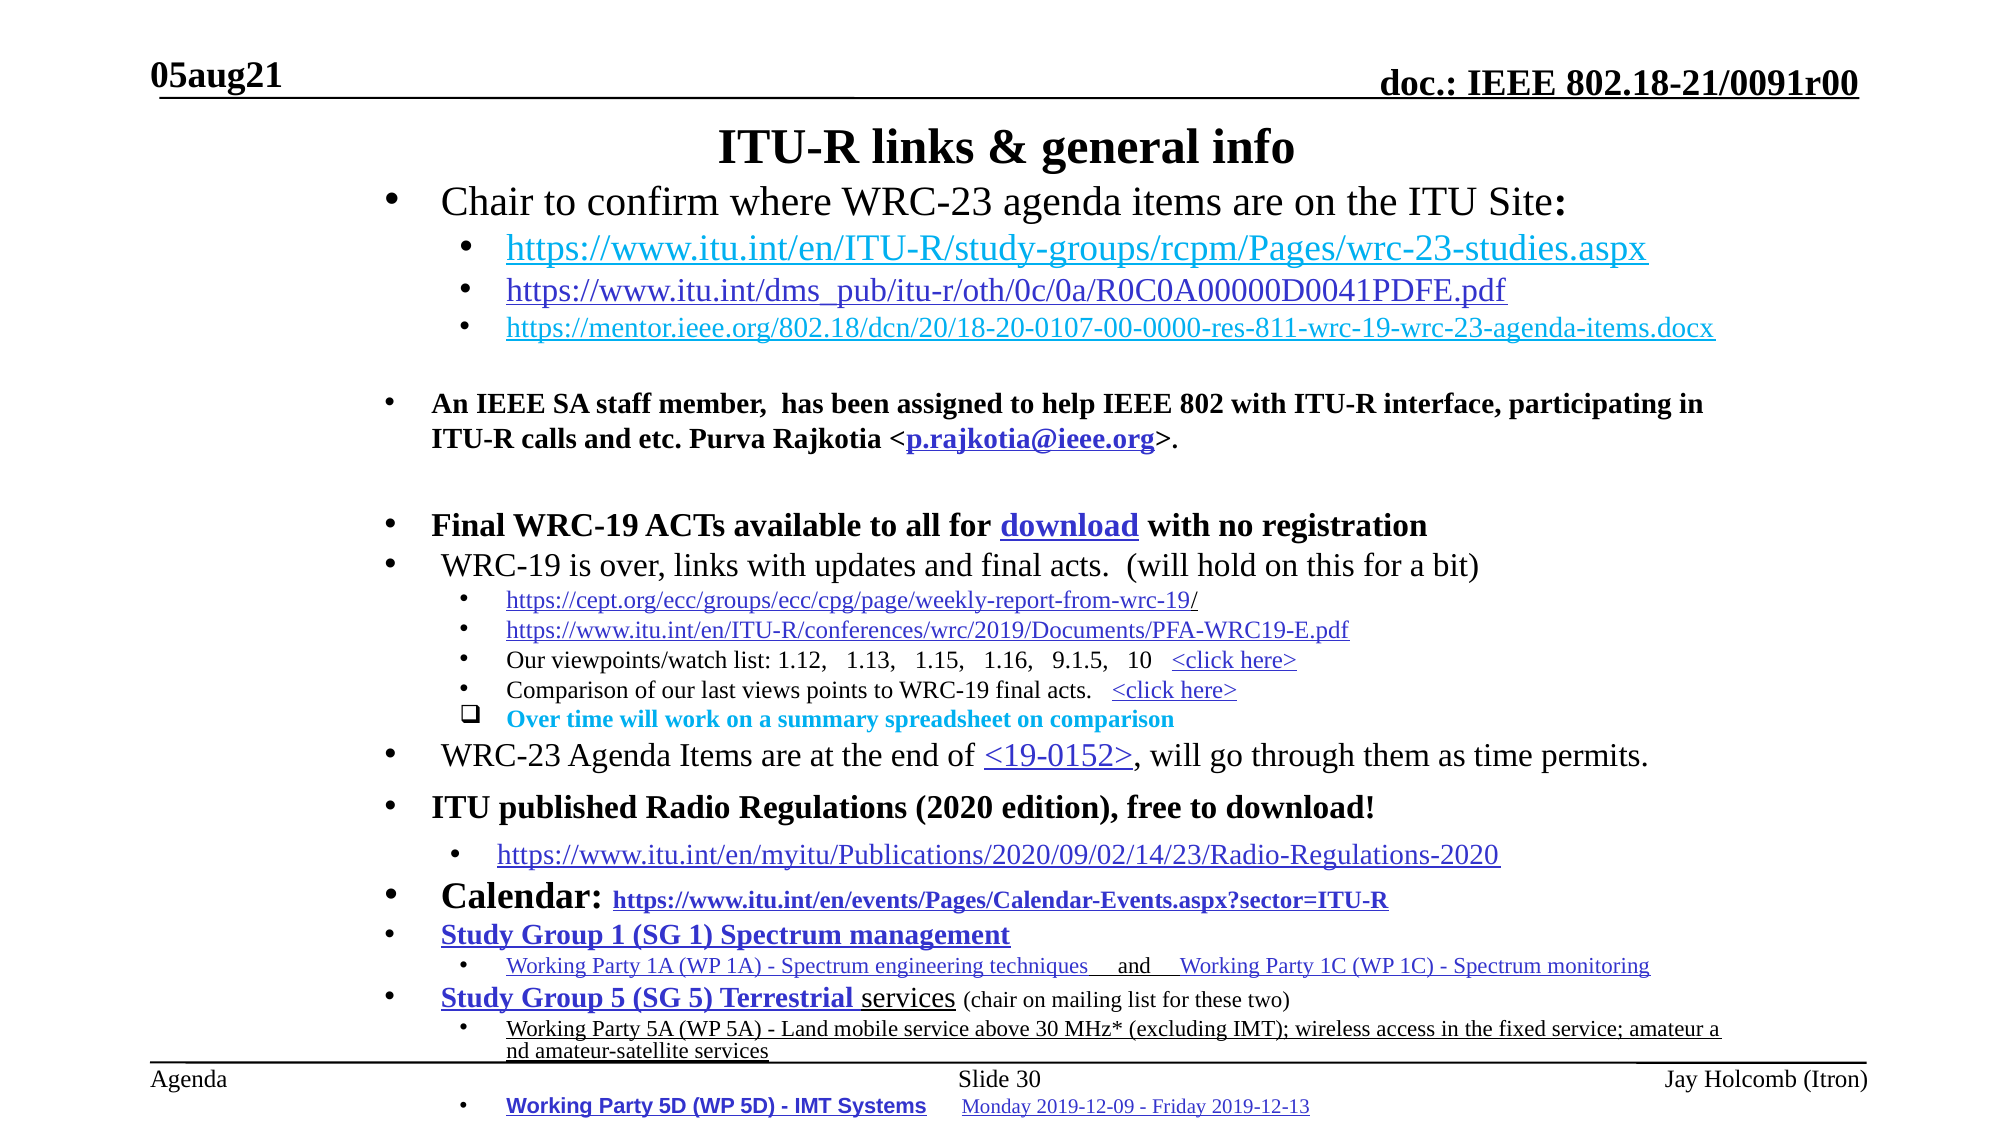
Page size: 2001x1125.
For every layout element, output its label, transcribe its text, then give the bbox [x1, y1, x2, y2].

list Chair to confirm where WRC-23 agenda items are on the ITU Site: https://www.itu.int/en/ITU-R/study-groups/rcpm/Pages/wrc-23-studies.aspx https://www.itu.int/dms_pub/itu-r/oth/0c/0a/R0C0A00000D0041PDFE.pdf https://mentor.ieee.org/802.18/dcn/20/18-20-0107-00-0000-res-811-wrc-19-wrc-23-agenda-items.docx An IEEE SA staff member, has been assigned to help IEEE 802 with ITU-R interface, participating in ITU-R calls and etc. Purva Rajkotia <p.rajkotia@ieee.org>. Final WRC-19 ACTs available to all for download with no registration WRC-19 is over, links with updates and final acts. (will hold on this for a bit) https://cept.org/ecc/groups/ecc/cpg/page/weekly-report-from-wrc-19/ https://www.itu.int/en/ITU-R/conferences/wrc/2019/Documents/PFA-WRC19-E.pdf Our viewpoints/watch list: 1.12, 1.13, 1.15, 1.16, 9.1.5, 10 <click here> Comparison of our last views points to WRC-19 final acts. <click here> Over time will work on a summary spreadsheet on comparison WRC-23 Agenda Items are at the end of <19-0152>, will go through them as time permits. ITU published Radio Regulations (2020 edition), free to download! https://www.itu.int/en/myitu/Publications/2020/09/02/14/23/Radio-Regulations-2020 Calendar: https://www.itu.int/en/events/Pages/Calendar-Events.aspx?sector=ITU-R Study Group 1 (SG 1) Spectrum management Working Party 1A (WP 1A) - Spectrum engineering techniques and Working Party 1C (WP 1C) - Spectrum monitoring​​ Study Group 5 (SG 5) Terrestrial services (chair on mailing list for these two) Working Party 5A (WP 5A) - Land mobile service above 30 MHz* (excluding IMT); wireless access in the fixed service; amateur and amateur-satellite services Working Party 5D (WP 5D) - IMT Systems Monday 2019-12-09 - Friday 2019-12-13 [369, 165, 1740, 1063]
title ITU-R links & general info [369, 120, 1645, 165]
footer Jay Holcomb (Itron) [1171, 1061, 1869, 1093]
slide_number Slide 30 [933, 1061, 1067, 1123]
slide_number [149, 49, 651, 95]
